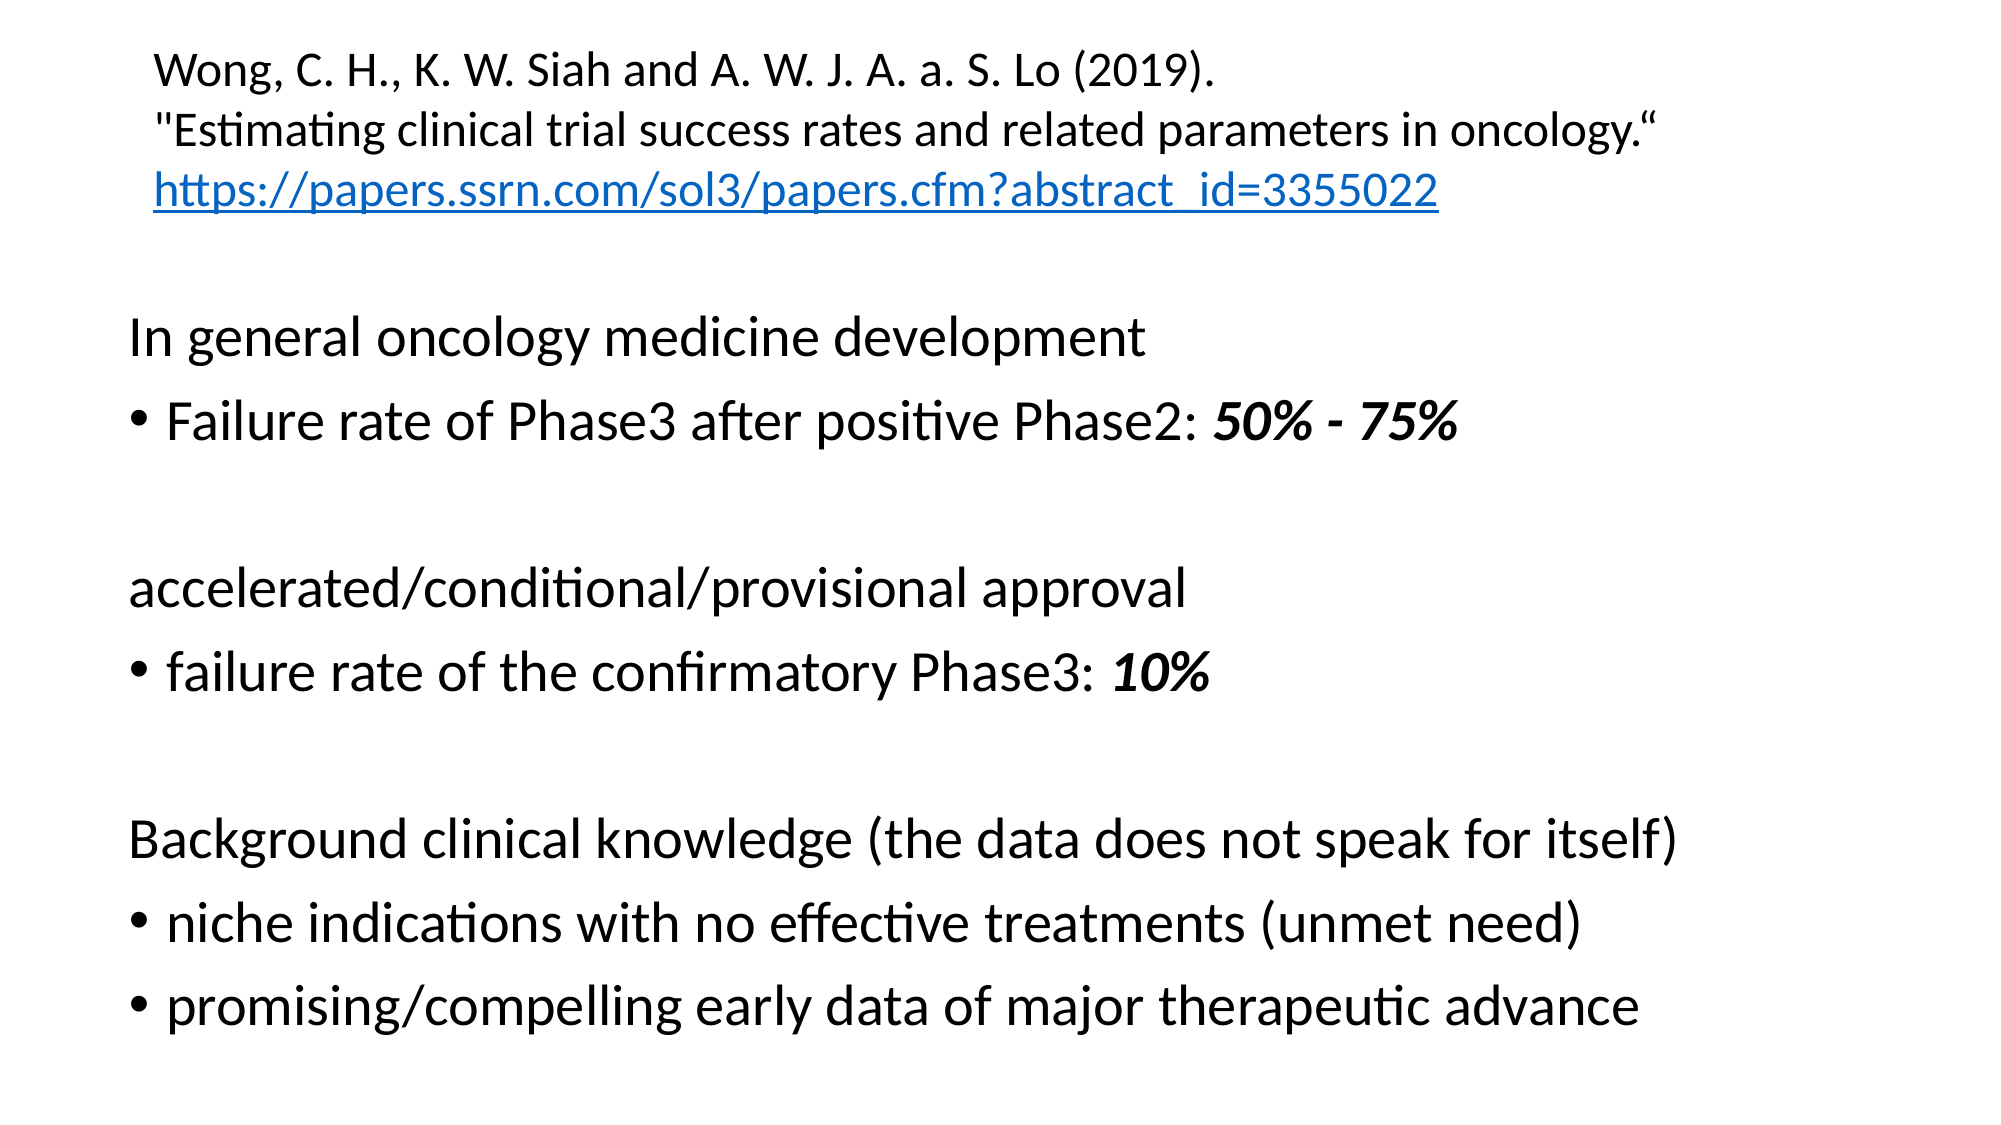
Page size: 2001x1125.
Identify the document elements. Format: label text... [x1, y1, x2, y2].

text_box Wong, C. H., K. W. Siah and A. W. J. A. a. S. Lo (2019). "Estimating clinical trial success rates and related parameters in oncology.“ https://papers.ssrn.com/sol3/papers.cfm?abstract_id=3355022 [138, 29, 1862, 224]
list In general oncology medicine development Failure rate of Phase3 after positive Phase2: 50% - 75% accelerated/conditional/provisional approval failure rate of the confirmatory Phase3: 10% Background clinical knowledge (the data does not speak for itself) niche indications with no effective treatments (unmet need) promising/compelling early data of major therapeutic advance [114, 298, 1886, 1102]
